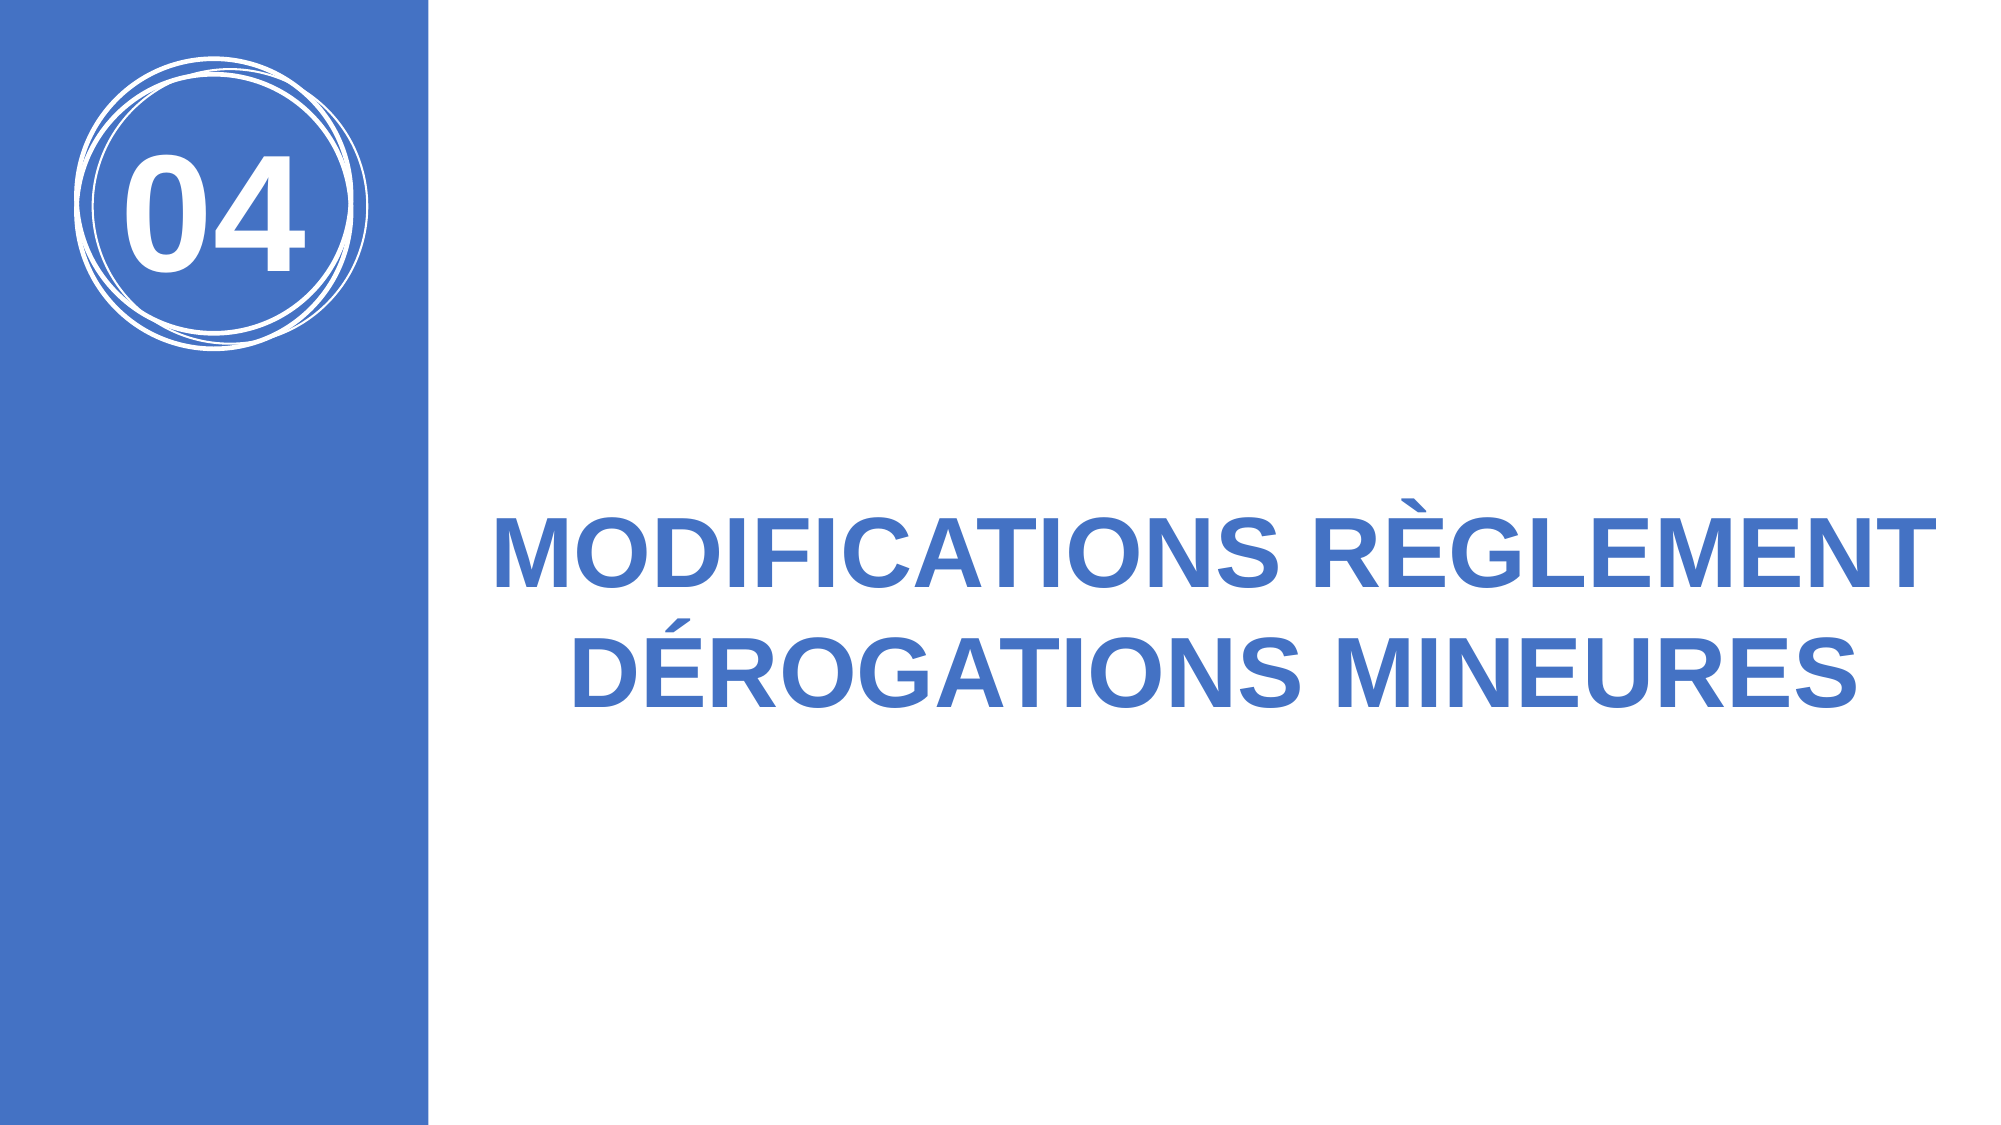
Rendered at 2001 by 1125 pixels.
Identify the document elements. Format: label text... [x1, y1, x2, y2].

text_box MODIFICATIONS RÈGLEMENT DÉROGATIONS MINEURES [428, 480, 2000, 735]
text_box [76, 58, 450, 349]
text_box [0, 0, 429, 1125]
